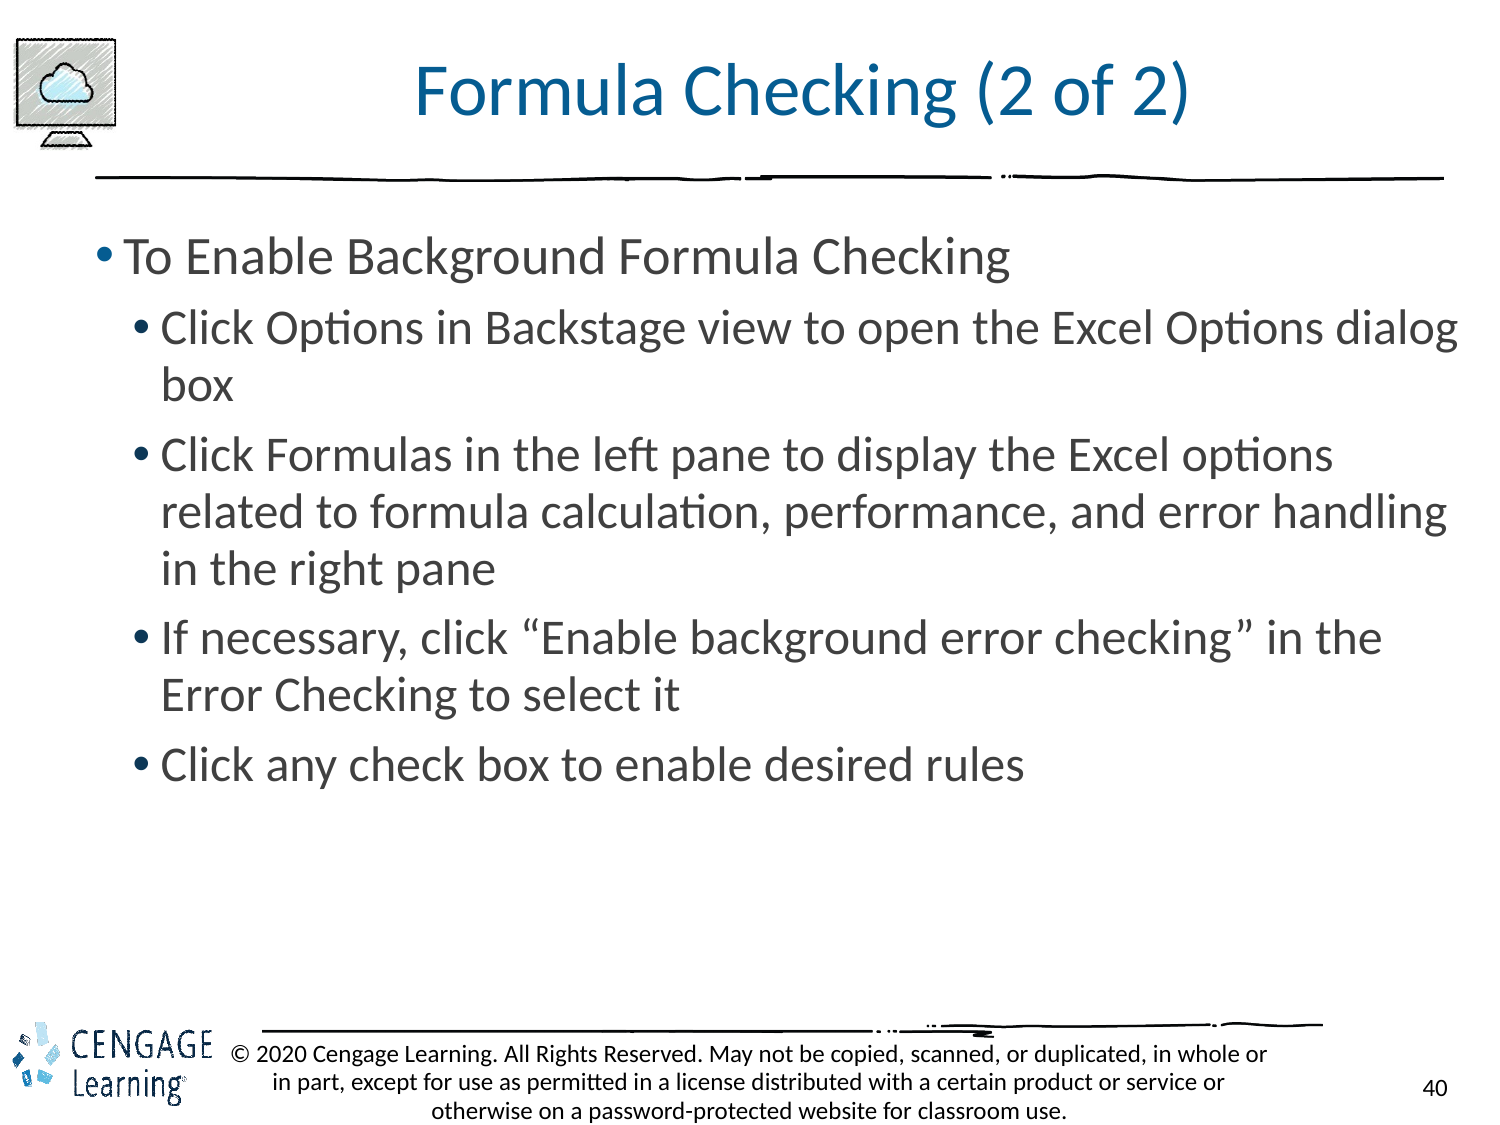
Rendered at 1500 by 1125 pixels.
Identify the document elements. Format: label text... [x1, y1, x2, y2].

picture [13, 36, 117, 151]
title Formula Checking (2 of 2) [124, 22, 1484, 163]
picture [95, 174, 1444, 182]
picture [262, 1022, 1323, 1038]
list To Enable Background Formula Checking Click Options in Backstage view to open the Excel Options dialog box Click Formulas in the left pane to display the Excel options related to formula calculation, performance, and error handling in the right pane If necessary, click “Enable background error checking” in the Error Checking to select it Click any check box to enable desired rules [95, 224, 1463, 799]
picture [12, 1022, 212, 1106]
